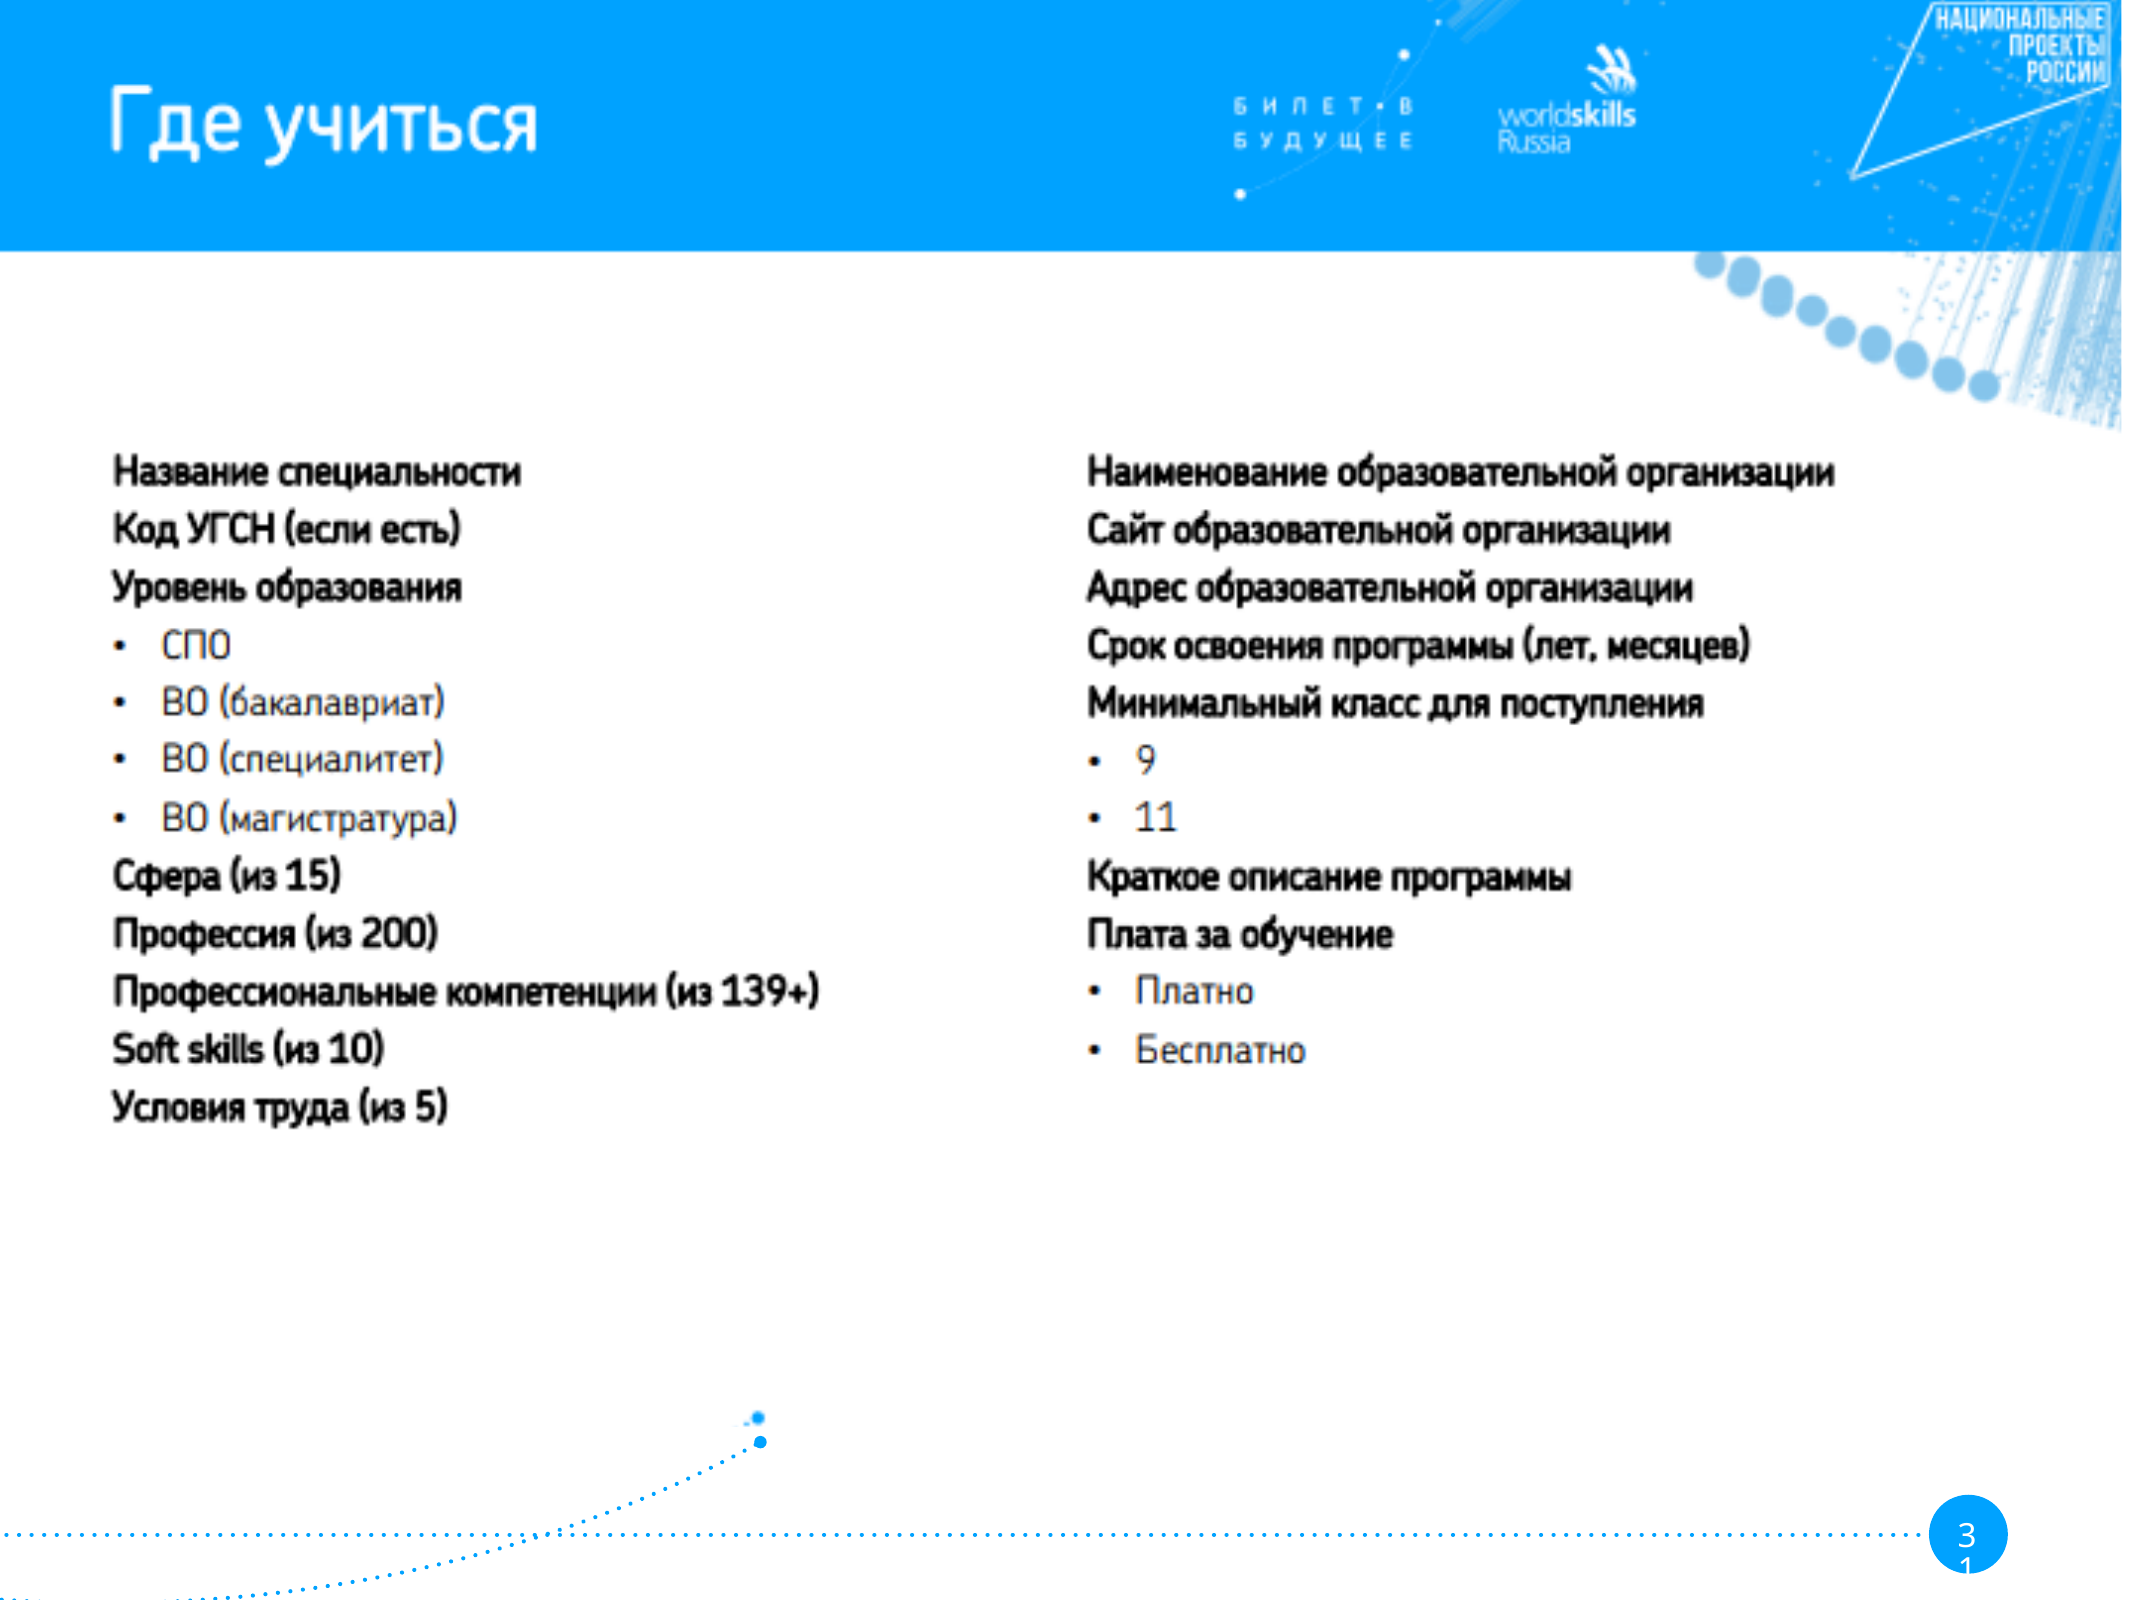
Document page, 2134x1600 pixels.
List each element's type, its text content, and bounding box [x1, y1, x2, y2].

text_box [1928, 1494, 2008, 1574]
text_box [0, 1435, 767, 1600]
picture [0, 0, 2122, 1427]
slide_number 31 [1948, 1505, 1988, 1563]
